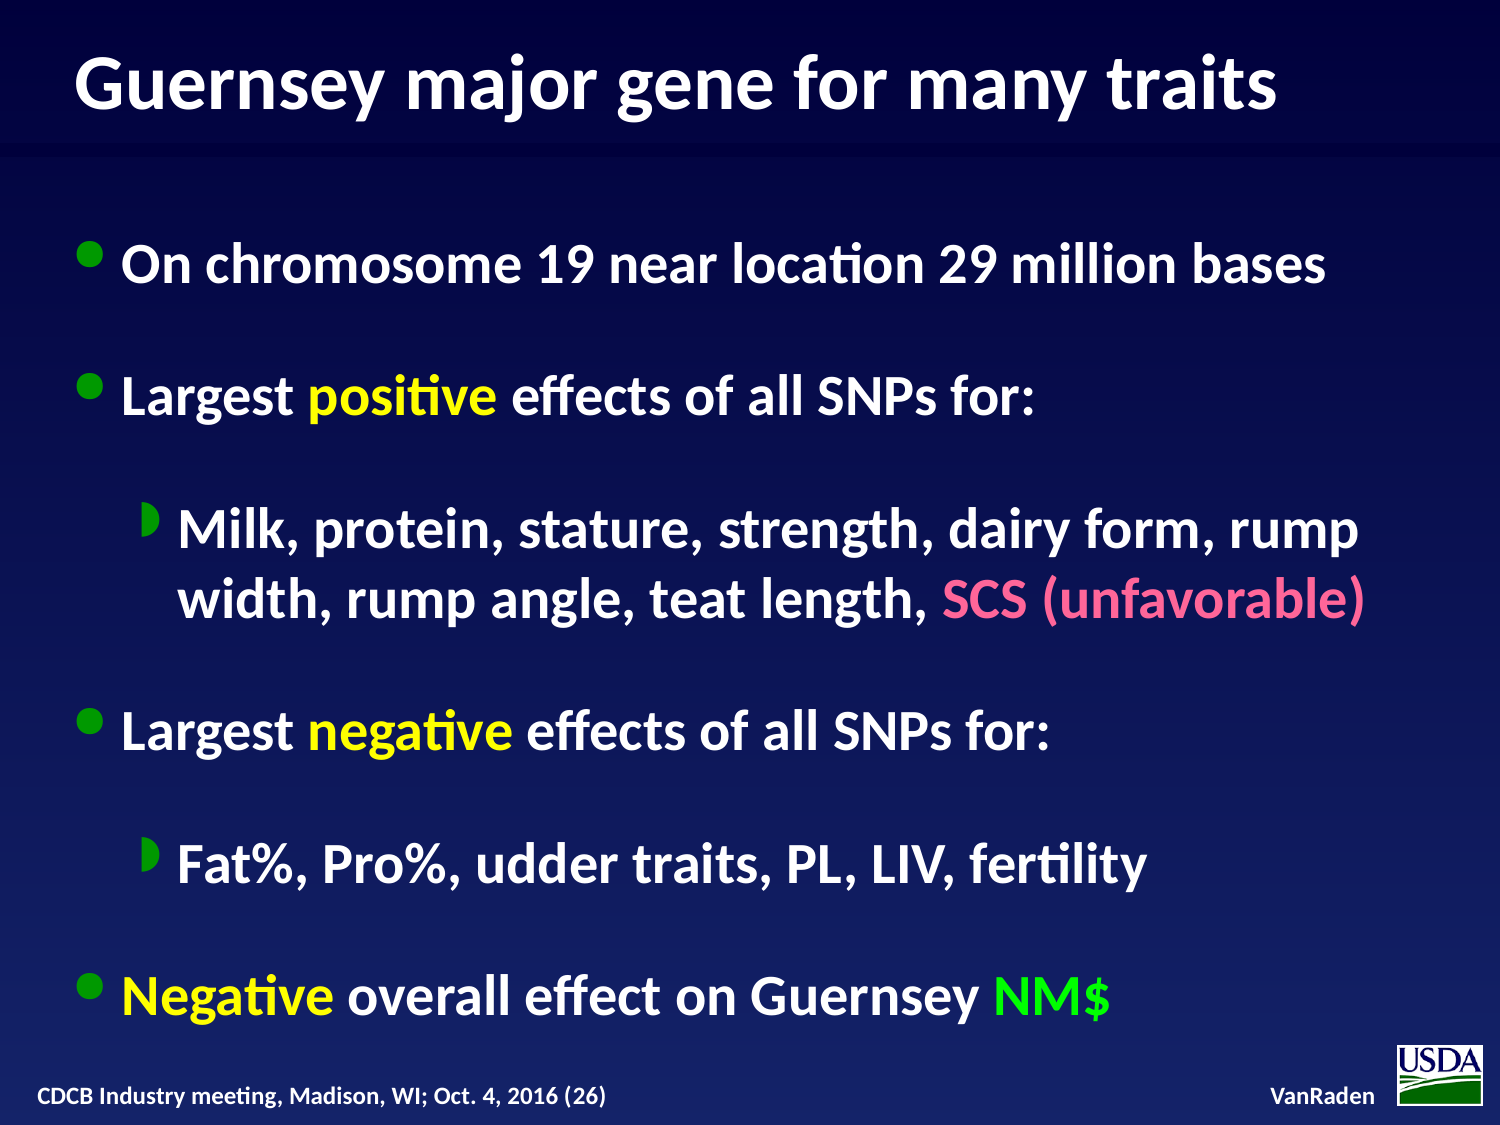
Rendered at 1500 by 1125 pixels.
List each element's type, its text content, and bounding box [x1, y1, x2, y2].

picture [1397, 1045, 1483, 1106]
title Guernsey major gene for many traits [74, 29, 1425, 127]
list On chromosome 19 near location 29 million bases Largest positive effects of all SNPs for: Milk, protein, stature, strength, dairy form, rump width, rump angle, teat length, SCS (unfavorable) Largest negative effects of all SNPs for: Fat%, Pro%, udder traits, PL, LIV, fertility Negative overall effect on Guernsey NM$ [74, 224, 1425, 1036]
